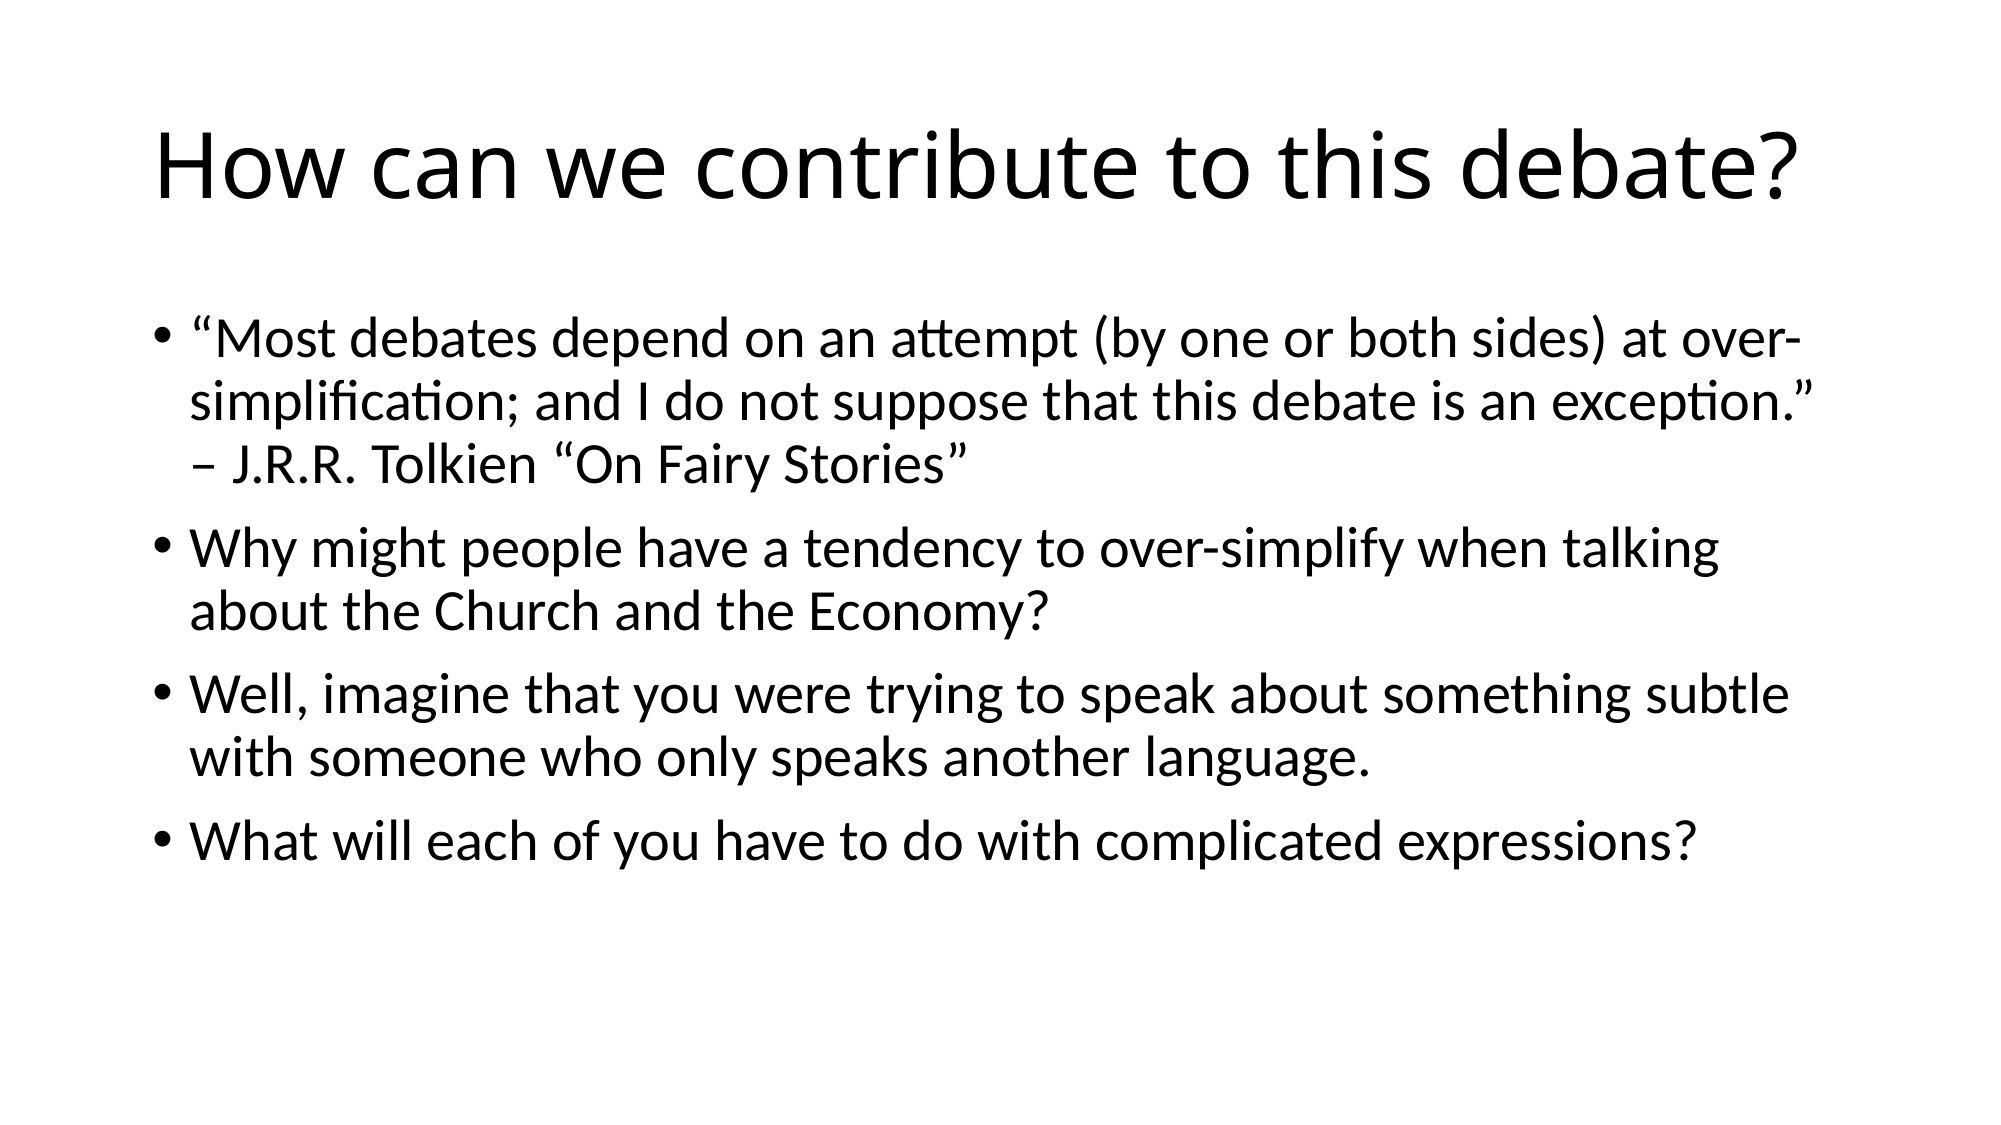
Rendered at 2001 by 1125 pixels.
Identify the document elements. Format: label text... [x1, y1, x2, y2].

title How can we contribute to this debate? [137, 59, 1863, 278]
list “Most debates depend on an attempt (by one or both sides) at over-simplification; and I do not suppose that this debate is an exception.” – J.R.R. Tolkien “On Fairy Stories” Why might people have a tendency to over-simplify when talking about the Church and the Economy? Well, imagine that you were trying to speak about something subtle with someone who only speaks another language. What will each of you have to do with complicated expressions? [137, 299, 1863, 1014]
